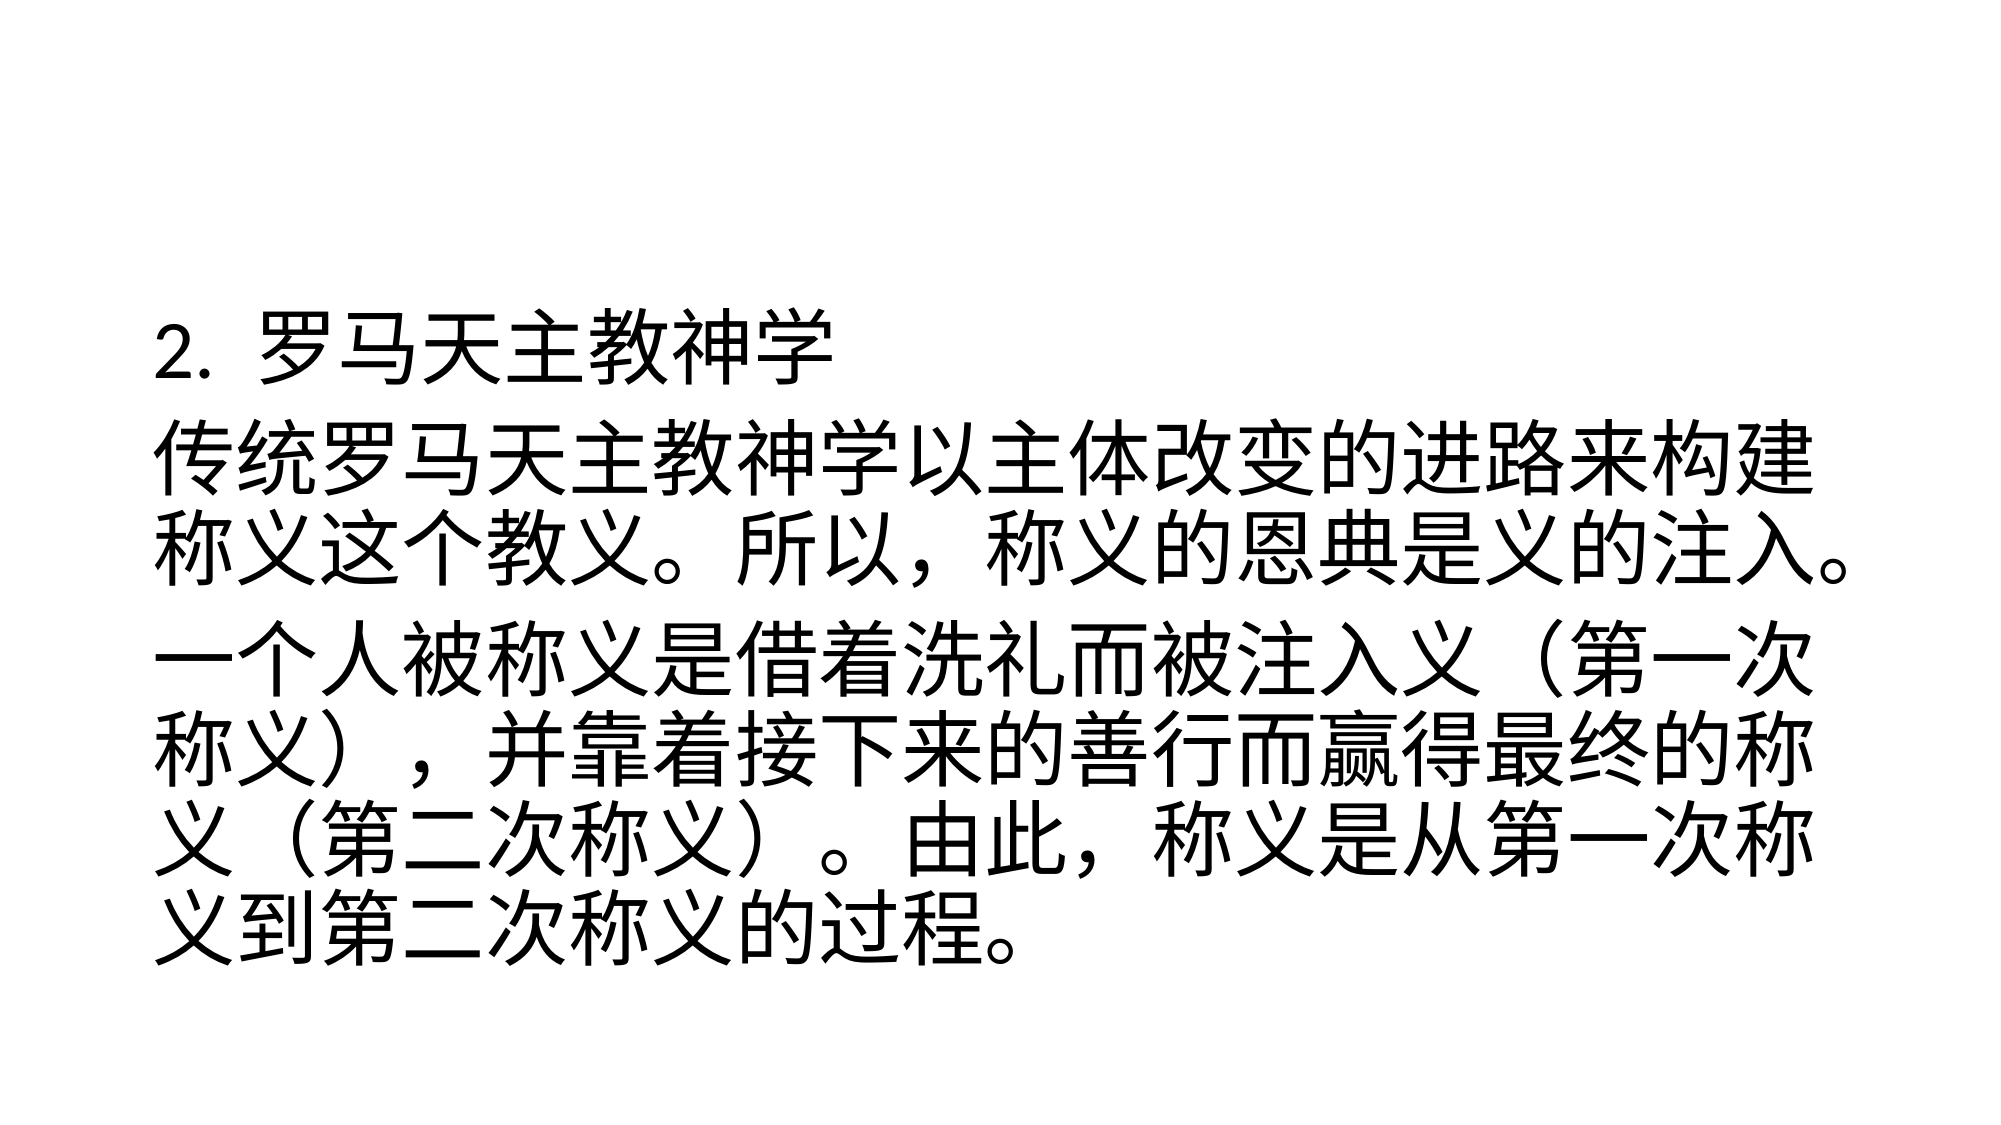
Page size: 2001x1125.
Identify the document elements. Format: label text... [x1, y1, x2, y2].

list 2. 罗马天主教神学 传统罗马天主教神学以主体改变的进路来构建称义这个教义。所以，称义的恩典是义的注入。 一个人被称义是借着洗礼而被注入义（第一次称义），并靠着接下来的善行而赢得最终的称义（第二次称义）。由此，称义是从第一次称义到第二次称义的过程。 [137, 299, 1863, 1014]
